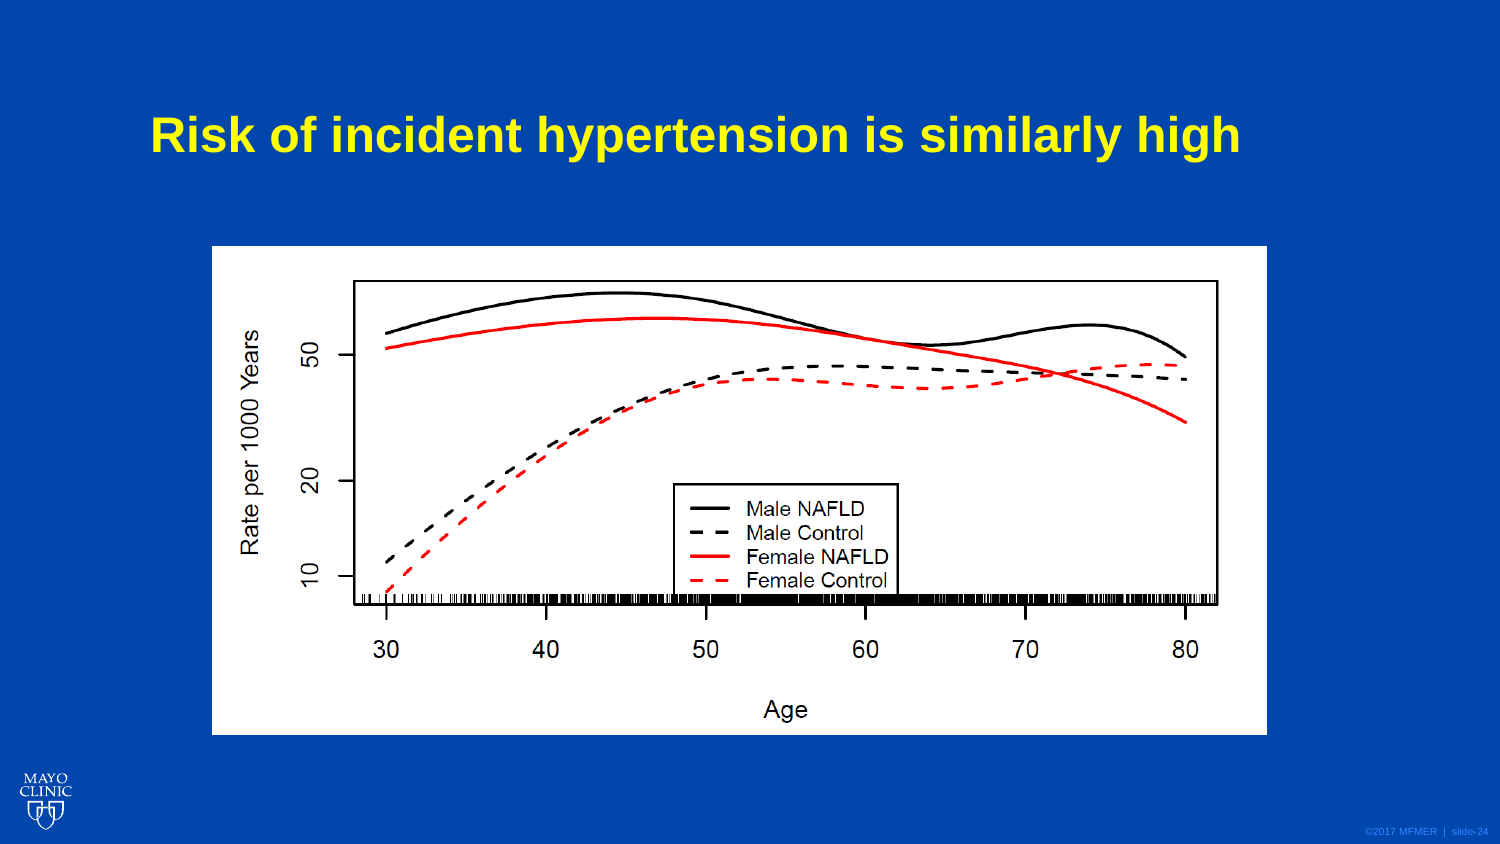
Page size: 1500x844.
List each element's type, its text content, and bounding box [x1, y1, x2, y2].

title Risk of incident hypertension is similarly high [150, 0, 1351, 169]
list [212, 245, 1267, 735]
